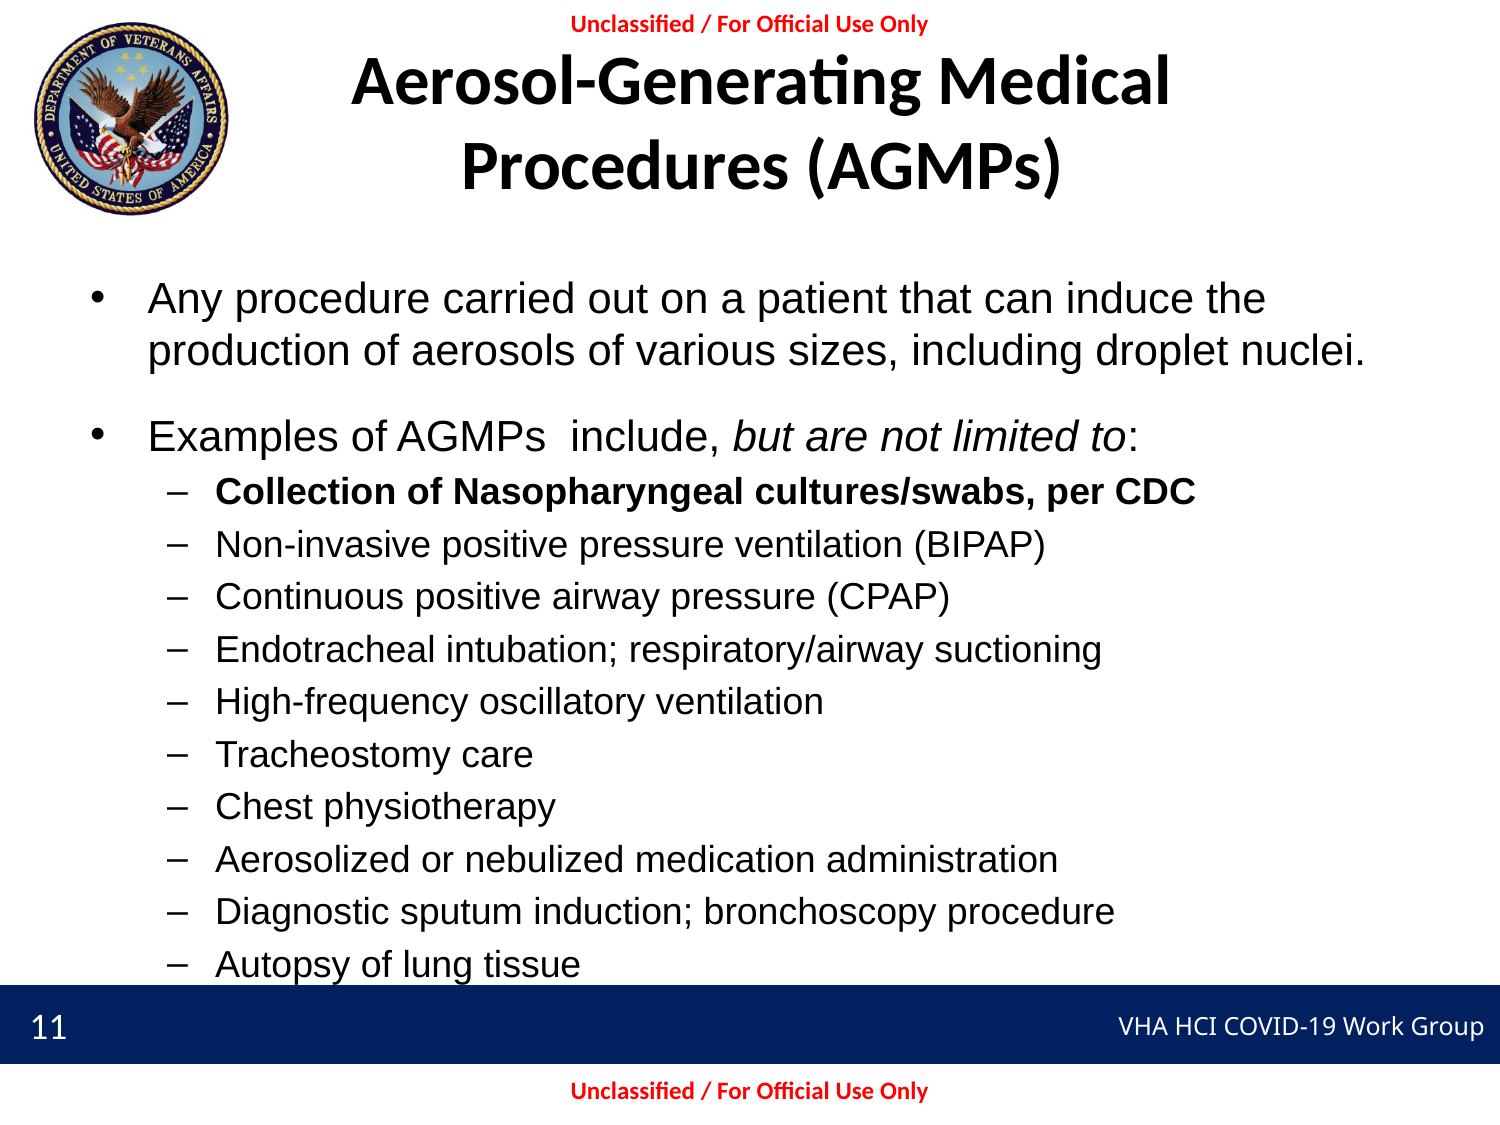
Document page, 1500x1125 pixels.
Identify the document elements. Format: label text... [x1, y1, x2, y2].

list Any procedure carried out on a patient that can induce the production of aerosols of various sizes, including droplet nuclei. Examples of AGMPs include, but are not limited to: Collection of Nasopharyngeal cultures/swabs, per CDC Non-invasive positive pressure ventilation (BIPAP) Continuous positive airway pressure (CPAP) Endotracheal intubation; respiratory/airway suctioning High-frequency oscillatory ventilation Tracheostomy care Chest physiotherapy Aerosolized or nebulized medication administration Diagnostic sputum induction; bronchoscopy procedure Autopsy of lung tissue [75, 262, 1425, 1005]
title Aerosol-Generating Medical Procedures (AGMPs) [249, 24, 1275, 213]
picture [24, 12, 238, 225]
